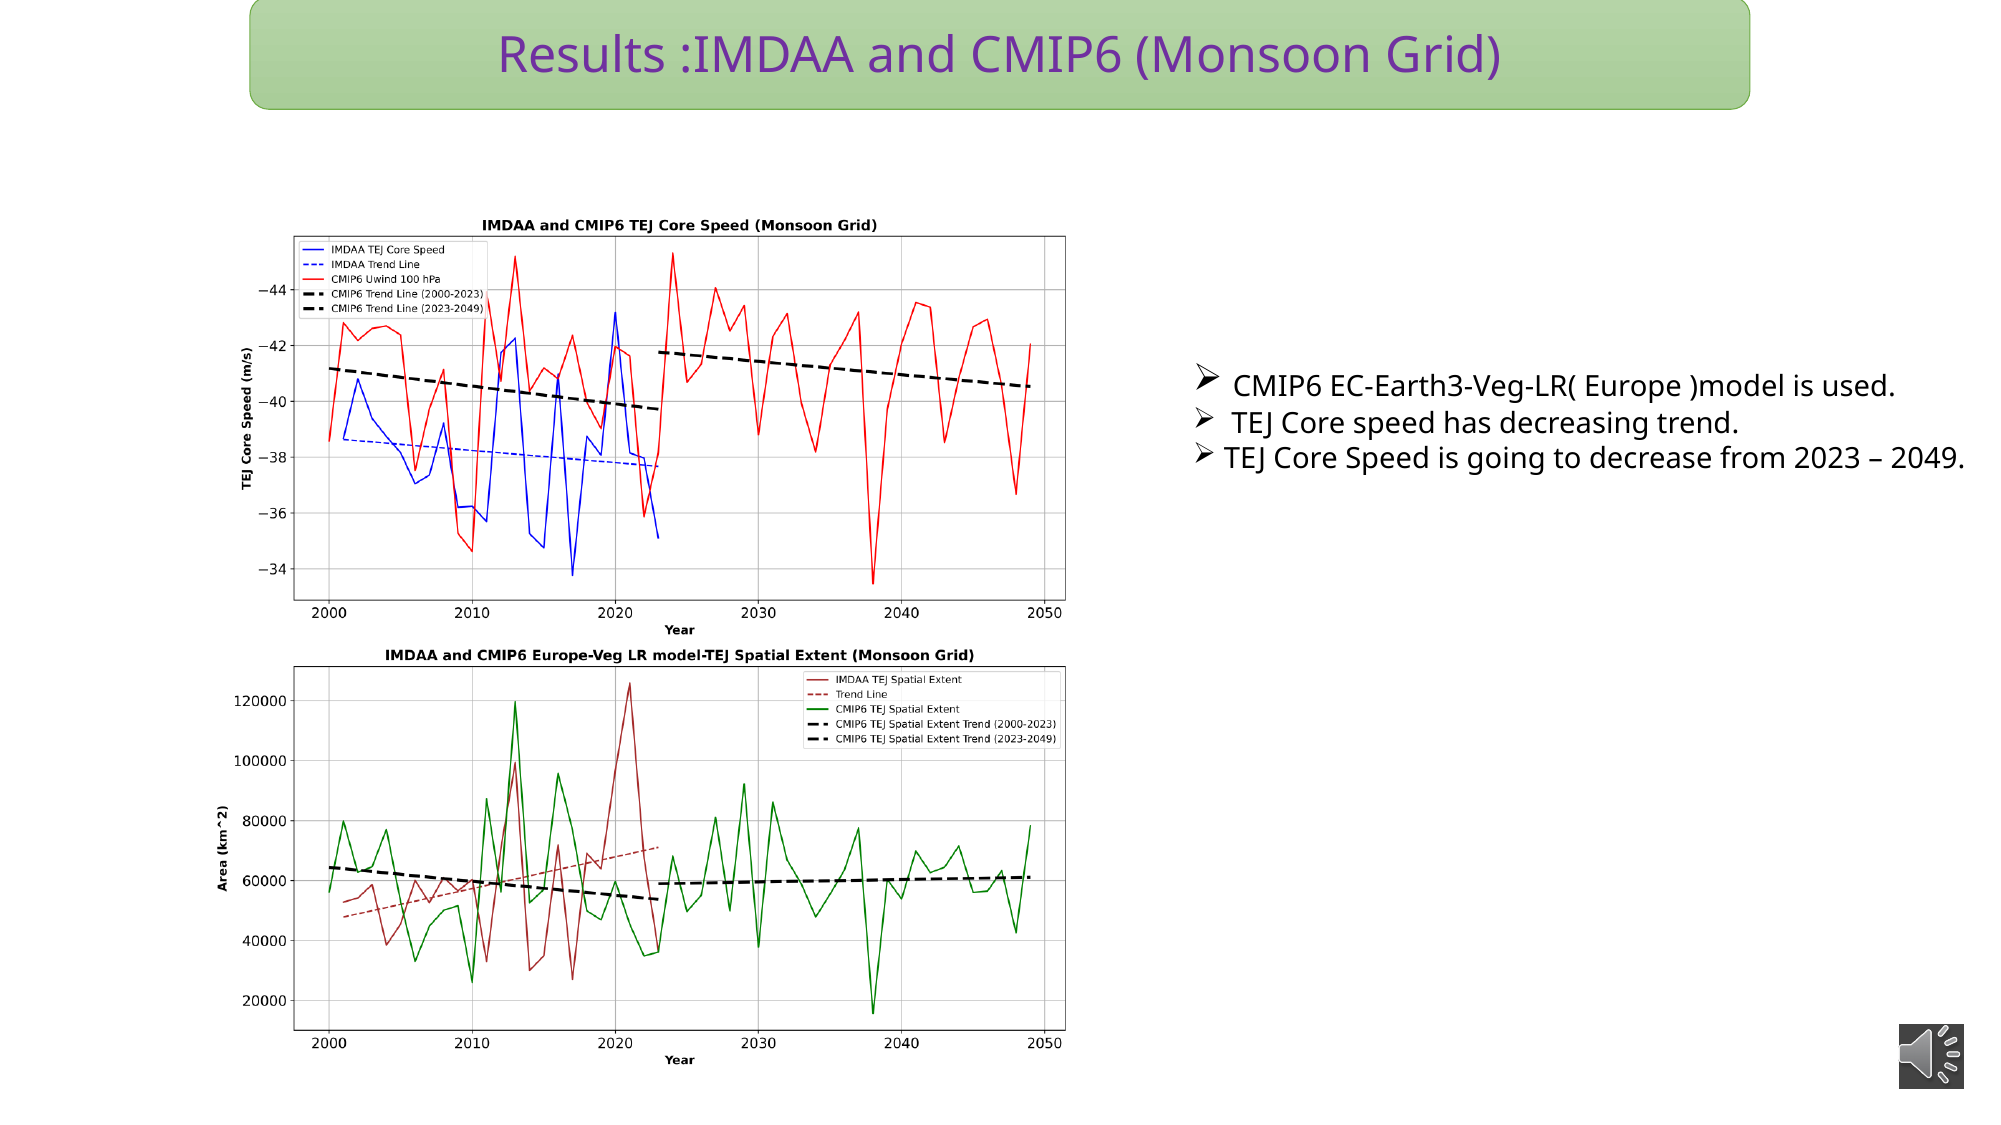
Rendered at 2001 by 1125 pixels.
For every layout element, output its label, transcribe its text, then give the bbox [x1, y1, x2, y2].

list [205, 208, 1076, 1079]
text_box Results :IMDAA and CMIP6 (Monsoon Grid) [249, 0, 1751, 110]
text_box CMIP6 EC-Earth3-Veg-LR( Europe )model is used. TEJ Core speed has decreasing trend. TEJ Core Speed is going to decrease from 2023 – 2049. [1178, 351, 1981, 482]
picture [1897, 1022, 1965, 1090]
